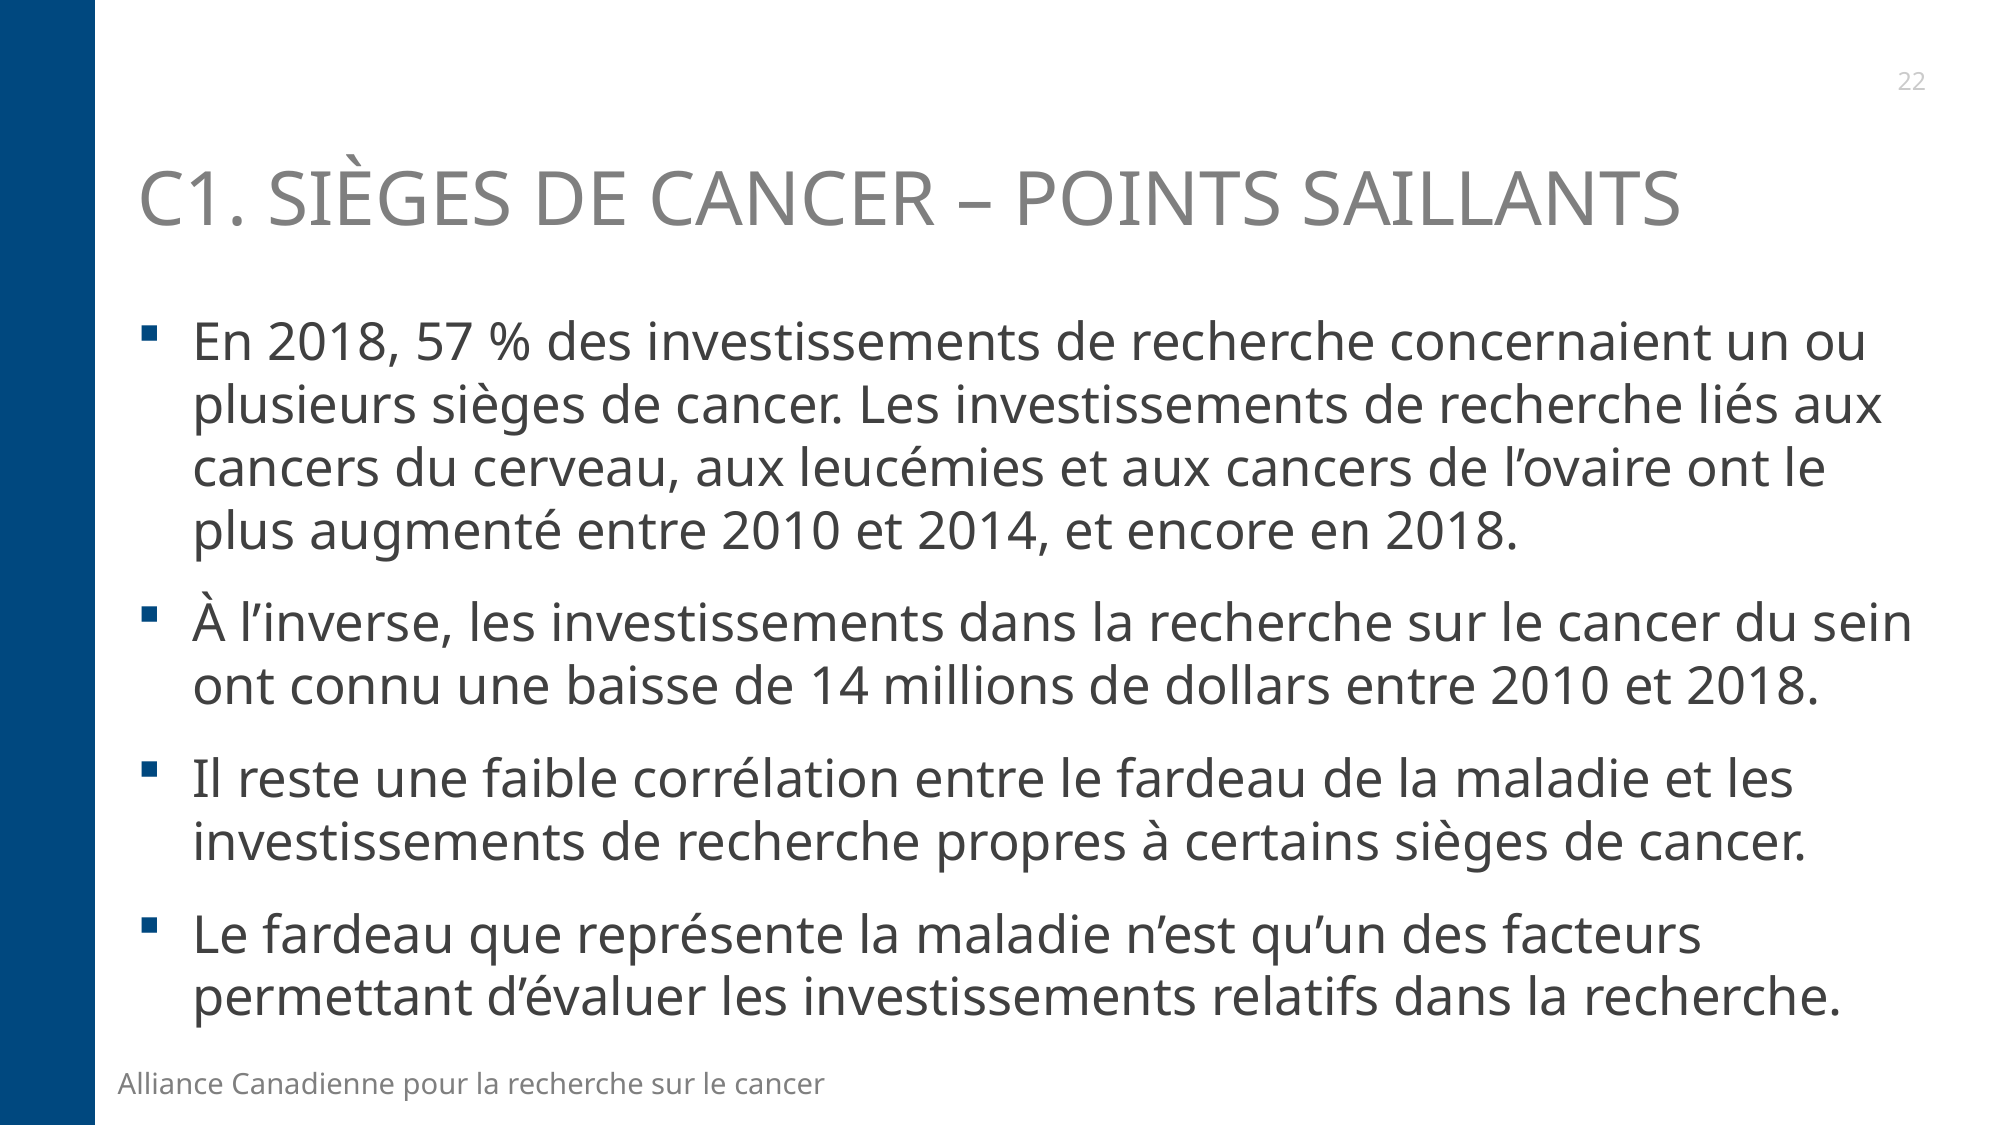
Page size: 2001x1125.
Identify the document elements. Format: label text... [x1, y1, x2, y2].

slide_number 22 [1491, 52, 1942, 113]
title C1. Sièges de cancer – Points saillants [122, 112, 1938, 290]
list En 2018, 57 % des investissements de recherche concernaient un ou plusieurs sièges de cancer. Les investissements de recherche liés aux cancers du cerveau, aux leucémies et aux cancers de l’ovaire ont le plus augmenté entre 2010 et 2014, et encore en 2018. À l’inverse, les investissements dans la recherche sur le cancer du sein ont connu une baisse de 14 millions de dollars entre 2010 et 2018. Il reste une faible corrélation entre le fardeau de la maladie et les investissements de recherche propres à certains sièges de cancer. Le fardeau que représente la maladie n’est qu’un des facteurs permettant d’évaluer les investissements relatifs dans la recherche. [122, 300, 1942, 1047]
